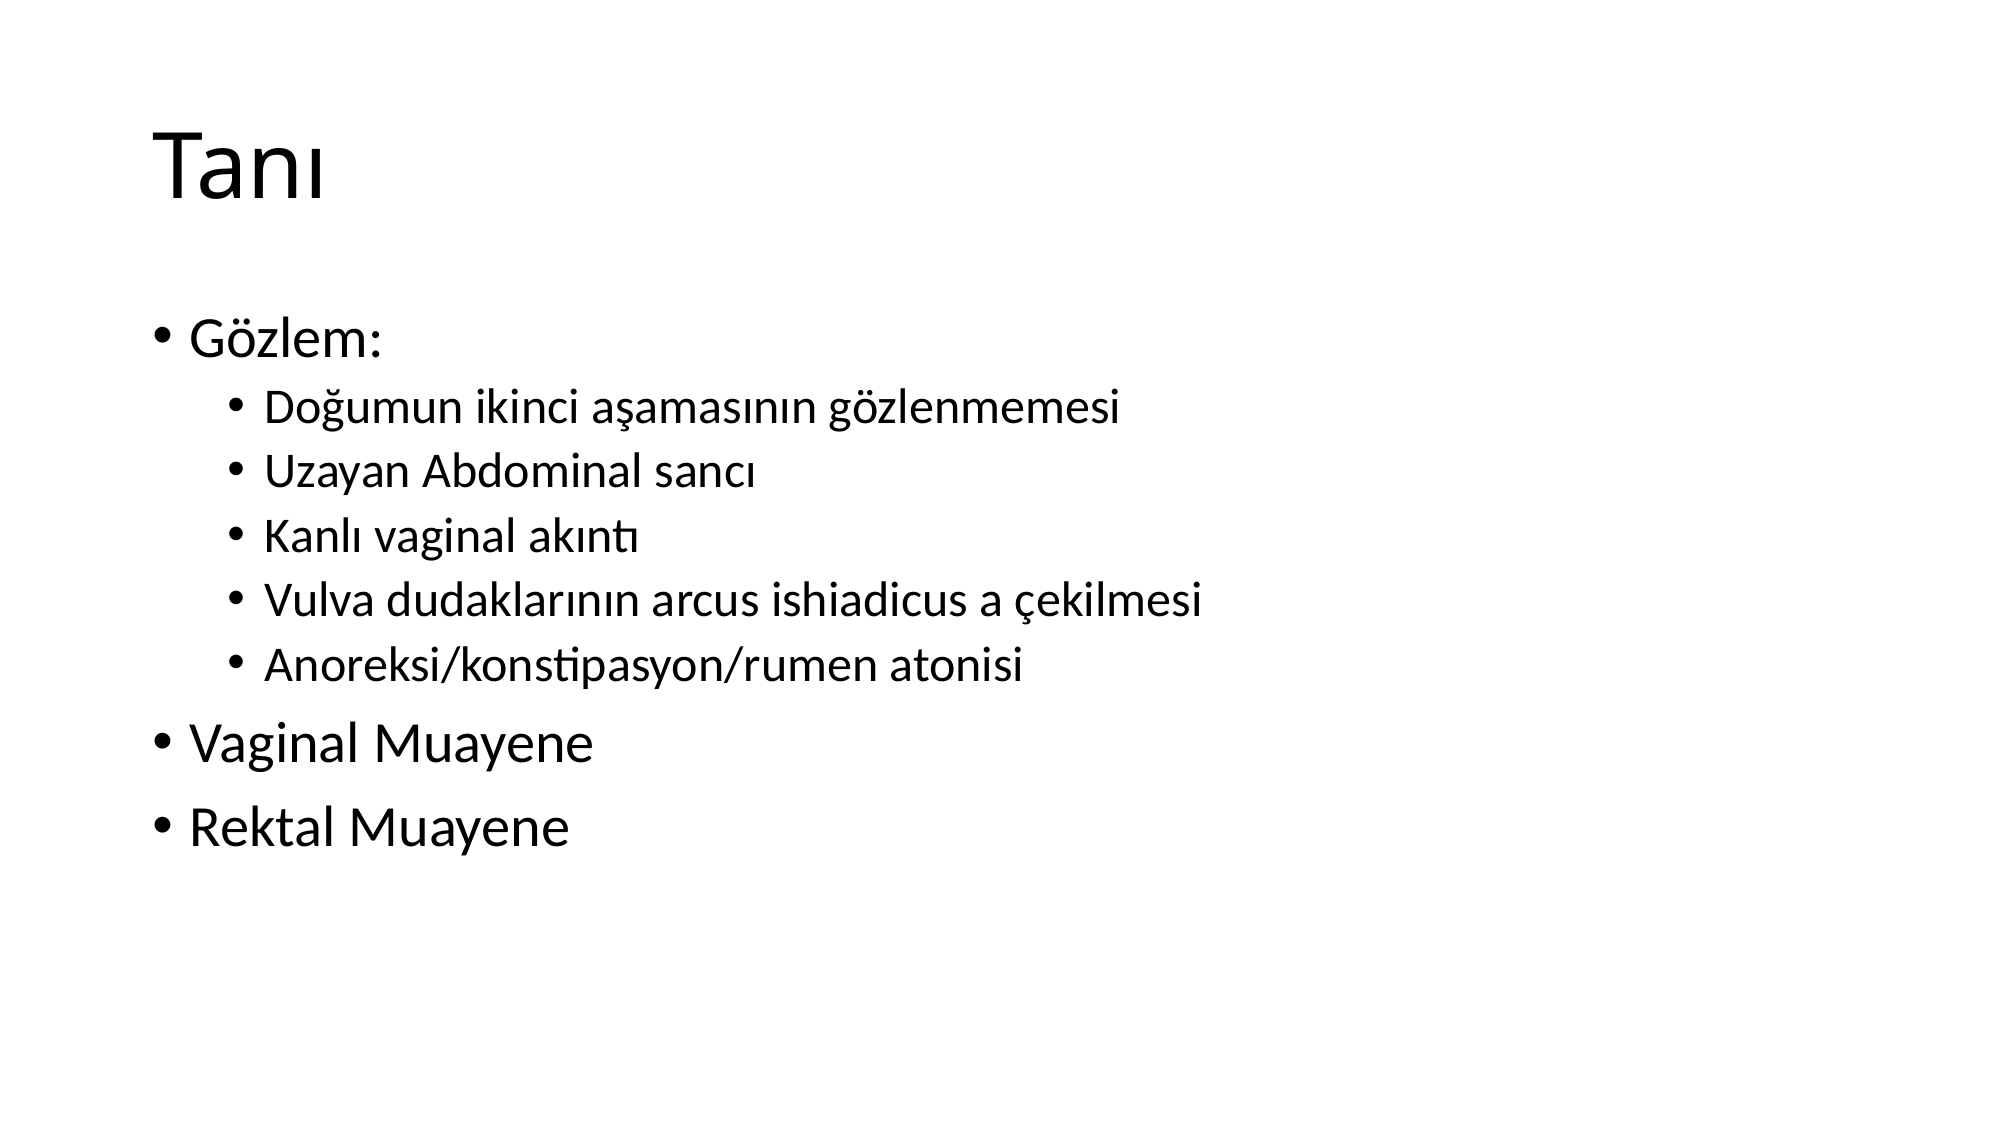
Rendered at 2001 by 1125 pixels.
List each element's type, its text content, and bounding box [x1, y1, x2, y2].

title Tanı [137, 59, 1863, 278]
list Gözlem: Doğumun ikinci aşamasının gözlenmemesi Uzayan Abdominal sancı Kanlı vaginal akıntı Vulva dudaklarının arcus ishiadicus a çekilmesi Anoreksi/konstipasyon/rumen atonisi Vaginal Muayene Rektal Muayene [137, 299, 1863, 1014]
